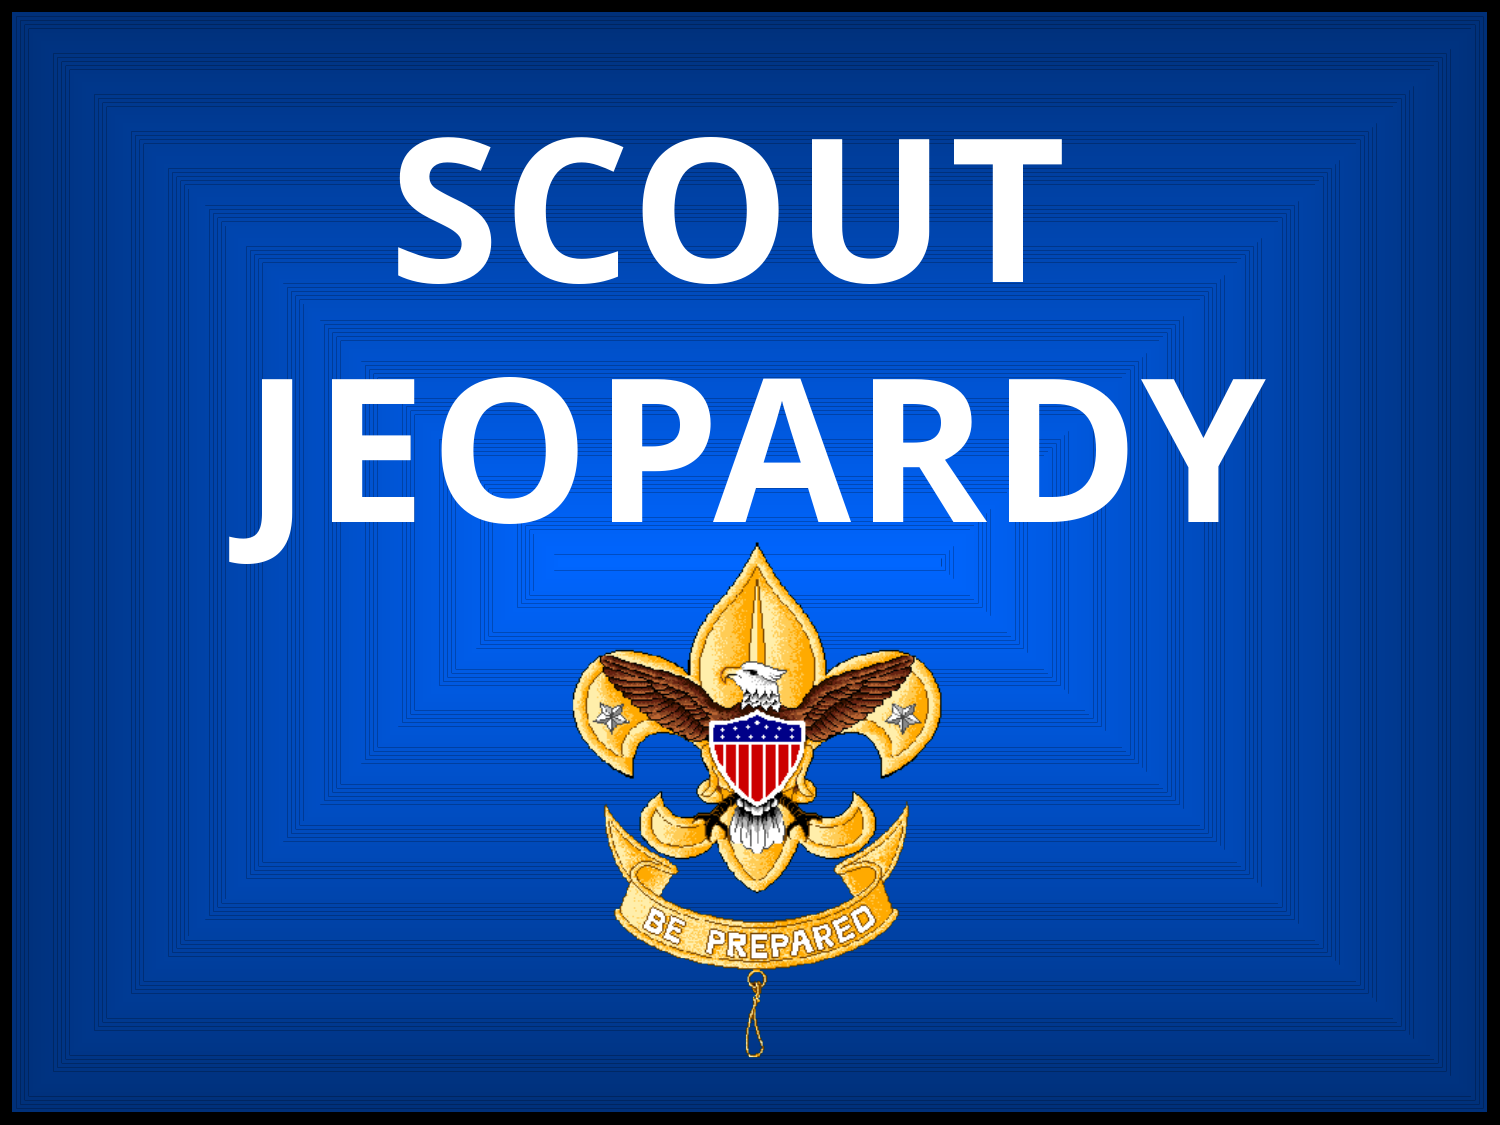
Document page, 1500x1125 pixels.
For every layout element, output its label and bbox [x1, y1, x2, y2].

text_box [112, 74, 1401, 1074]
